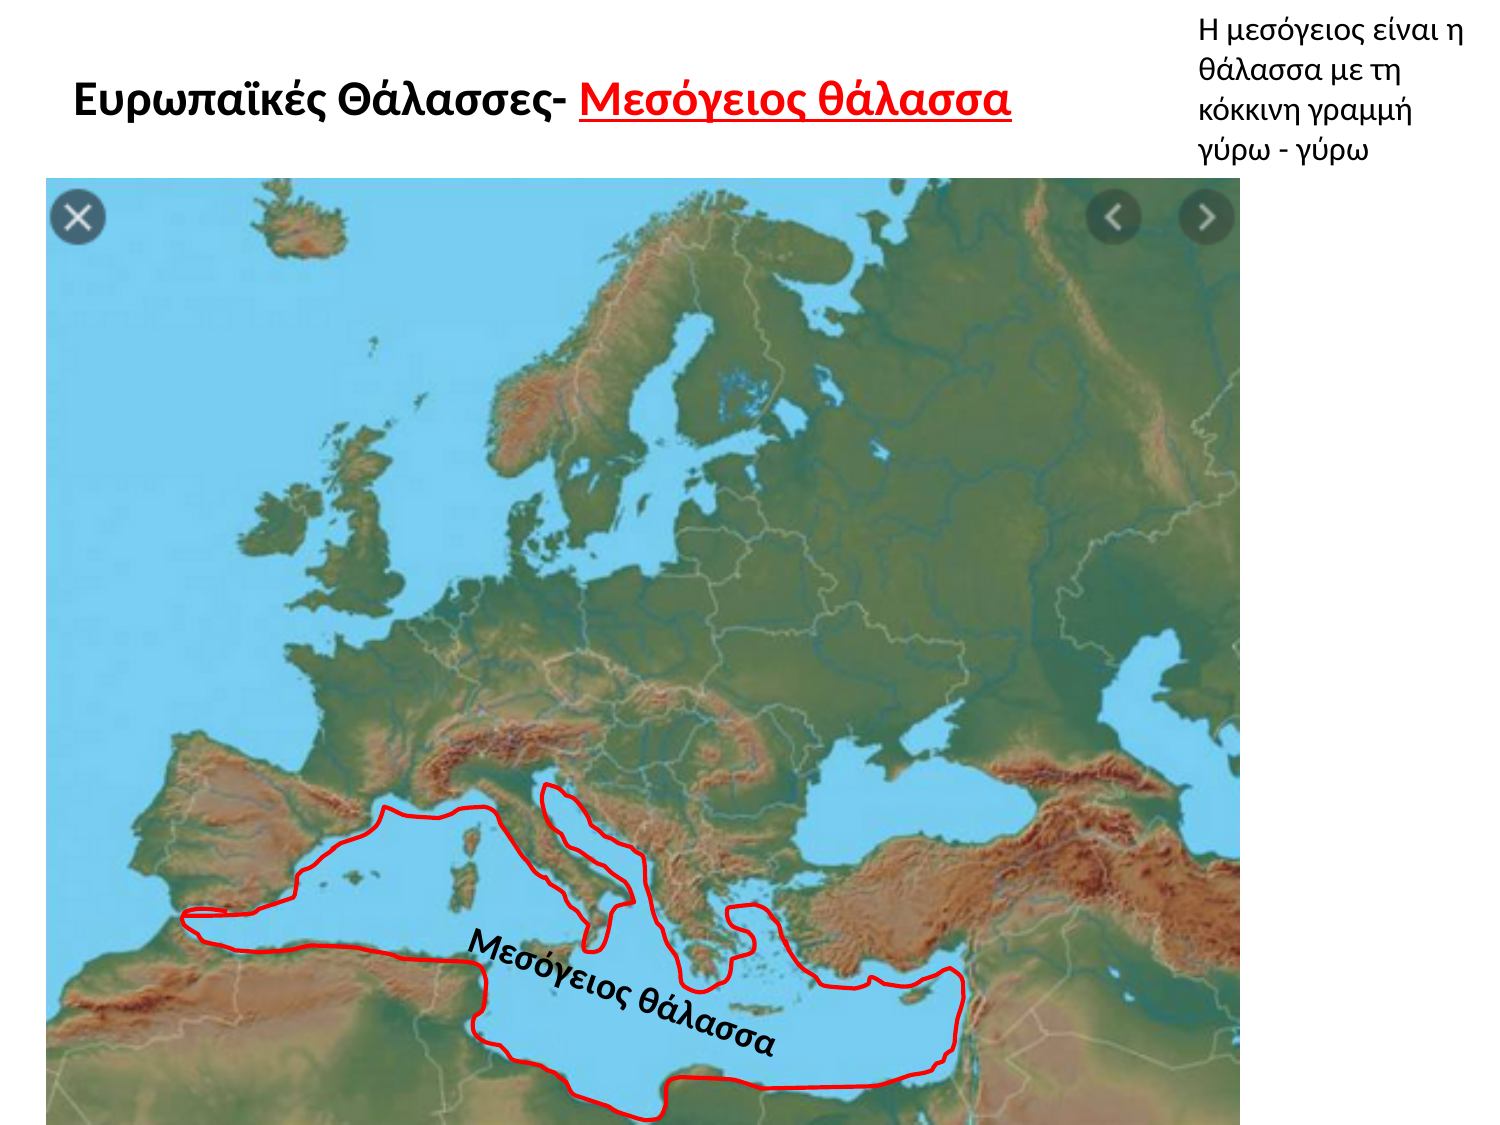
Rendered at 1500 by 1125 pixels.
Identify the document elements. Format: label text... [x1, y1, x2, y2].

text_box Ευρωπαϊκές Θάλασσες- Μεσόγειος θάλασσα [58, 58, 1043, 134]
text_box Η μεσόγειος είναι η θάλασσα με τη κόκκινη γραμμή γύρω - γύρω [1183, 0, 1500, 175]
picture [46, 178, 1241, 1125]
